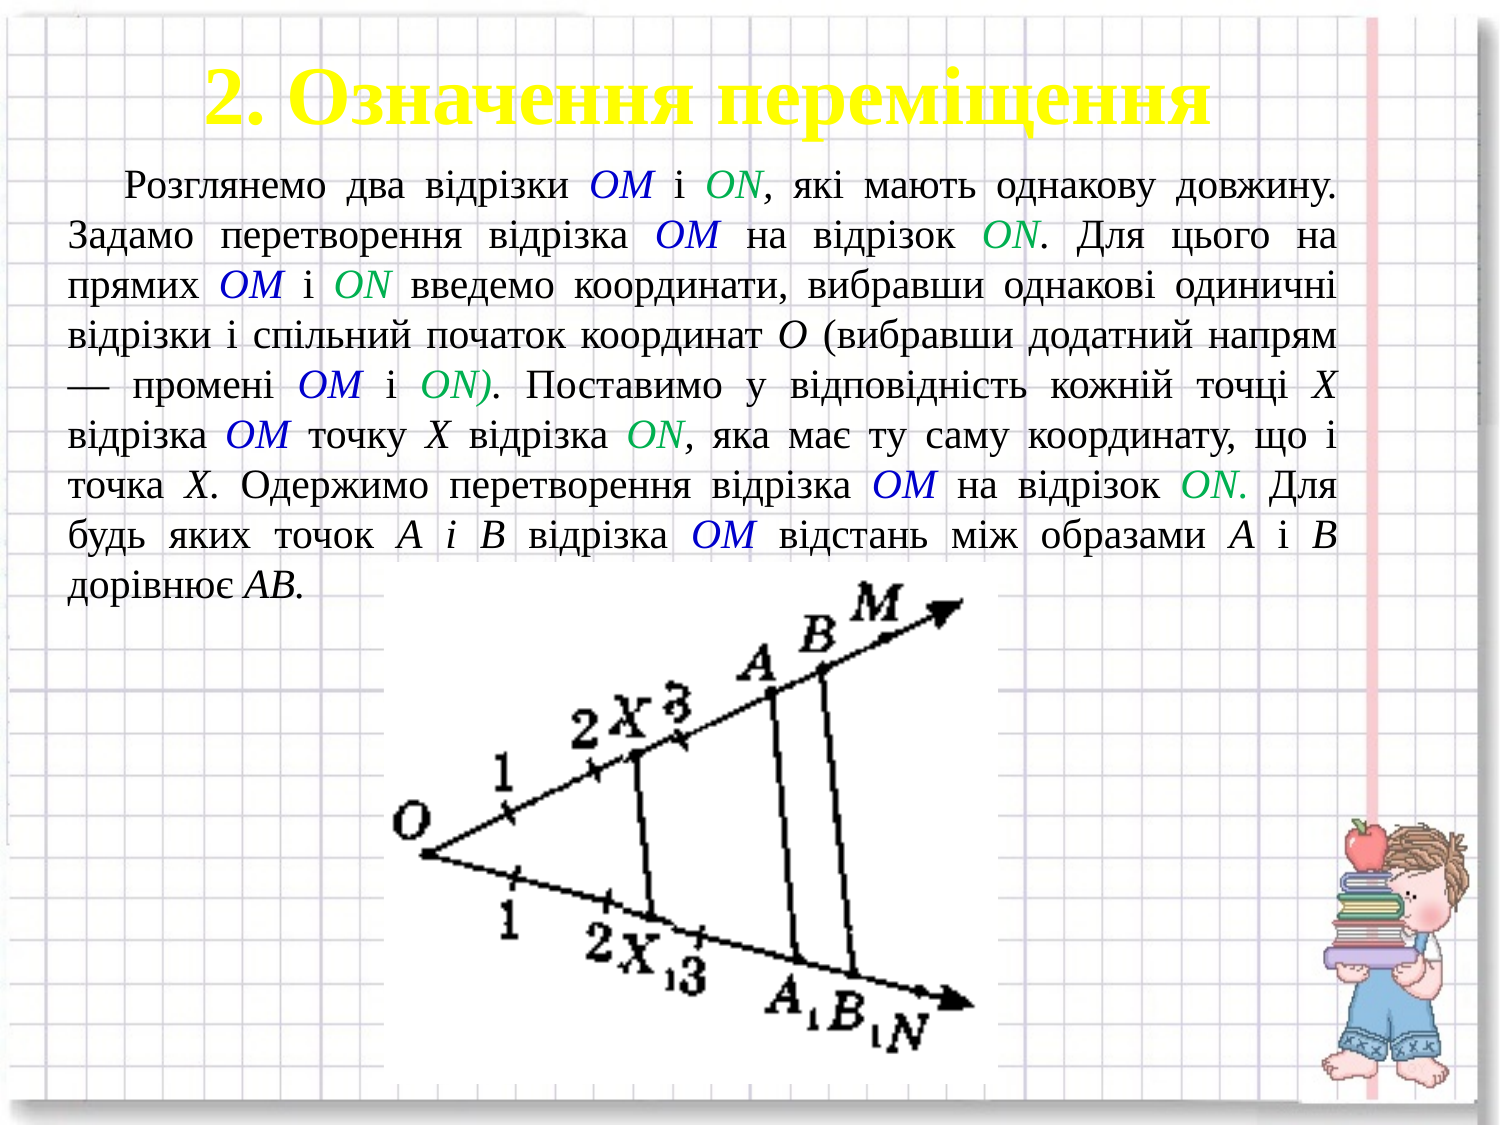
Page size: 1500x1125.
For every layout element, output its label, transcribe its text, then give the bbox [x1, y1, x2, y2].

picture [0, 0, 1500, 1125]
text_box 2. Означення переміщення [53, 42, 1365, 161]
text_box Розглянемо два відрізки ОМ і ON, які мають однакову довжину. Задамо перетворення відрізка ОМ на відрізок ON. Для цього на прямих ОМ і ON введемо координати, вибравши однакові одиничні відрізки і спільний початок координат О (вибравши додатний напрям — промені ОМ і ON). Поставимо у відповідність кожній точці X відрізка ОМ точку X відрізка ON, яка має ту саму координату, що і точка X. Одержимо перетворення відрізка ОМ на відрізок ON. Для будь яких точок А і В відрізка ОМ відстань між образами А і В дорівнює АВ. [53, 149, 1353, 614]
